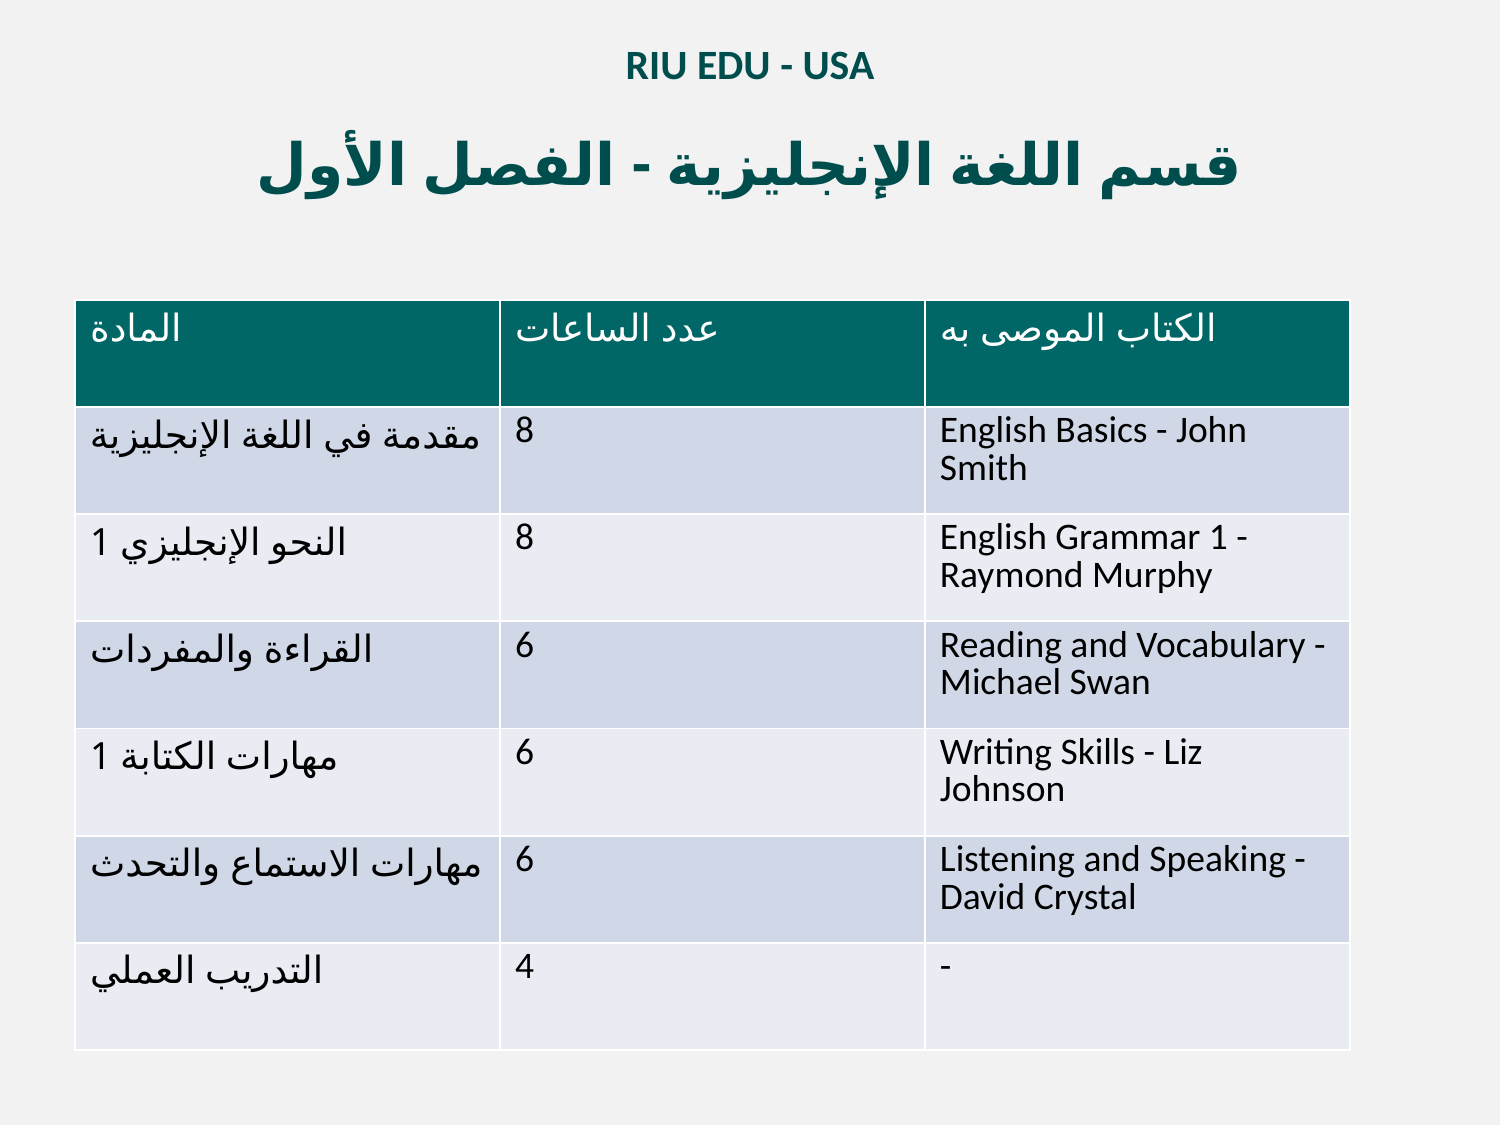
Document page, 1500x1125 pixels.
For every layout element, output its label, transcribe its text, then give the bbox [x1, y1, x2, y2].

table_cell 8 [501, 408, 924, 513]
table_cell English Grammar 1 - Raymond Murphy [926, 515, 1349, 620]
table_cell 6 [501, 622, 924, 728]
table_cell القراءة والمفردات [76, 622, 499, 728]
text_box قسم اللغة الإنجليزية - الفصل الأول [242, 120, 1258, 205]
table_cell 8 [501, 515, 924, 620]
table_cell Reading and Vocabulary - Michael Swan [926, 622, 1349, 728]
table_cell - [926, 944, 1349, 1049]
table_cell 6 [501, 729, 924, 835]
text_box RIU EDU - USA [610, 29, 890, 95]
table_cell النحو الإنجليزي 1 [76, 515, 499, 620]
table_cell مقدمة في اللغة الإنجليزية [76, 408, 499, 513]
table_cell مهارات الاستماع والتحدث [76, 837, 499, 942]
table_cell English Basics - John Smith [926, 408, 1349, 513]
table_header المادة [76, 301, 499, 406]
table_cell Writing Skills - Liz Johnson [926, 729, 1349, 835]
table_header عدد الساعات [501, 301, 924, 406]
table_cell التدريب العملي [76, 944, 499, 1049]
table_cell مهارات الكتابة 1 [76, 729, 499, 835]
table_header الكتاب الموصى به [926, 301, 1349, 406]
table_cell 4 [501, 944, 924, 1049]
table_cell 6 [501, 837, 924, 942]
table_cell Listening and Speaking - David Crystal [926, 837, 1349, 942]
